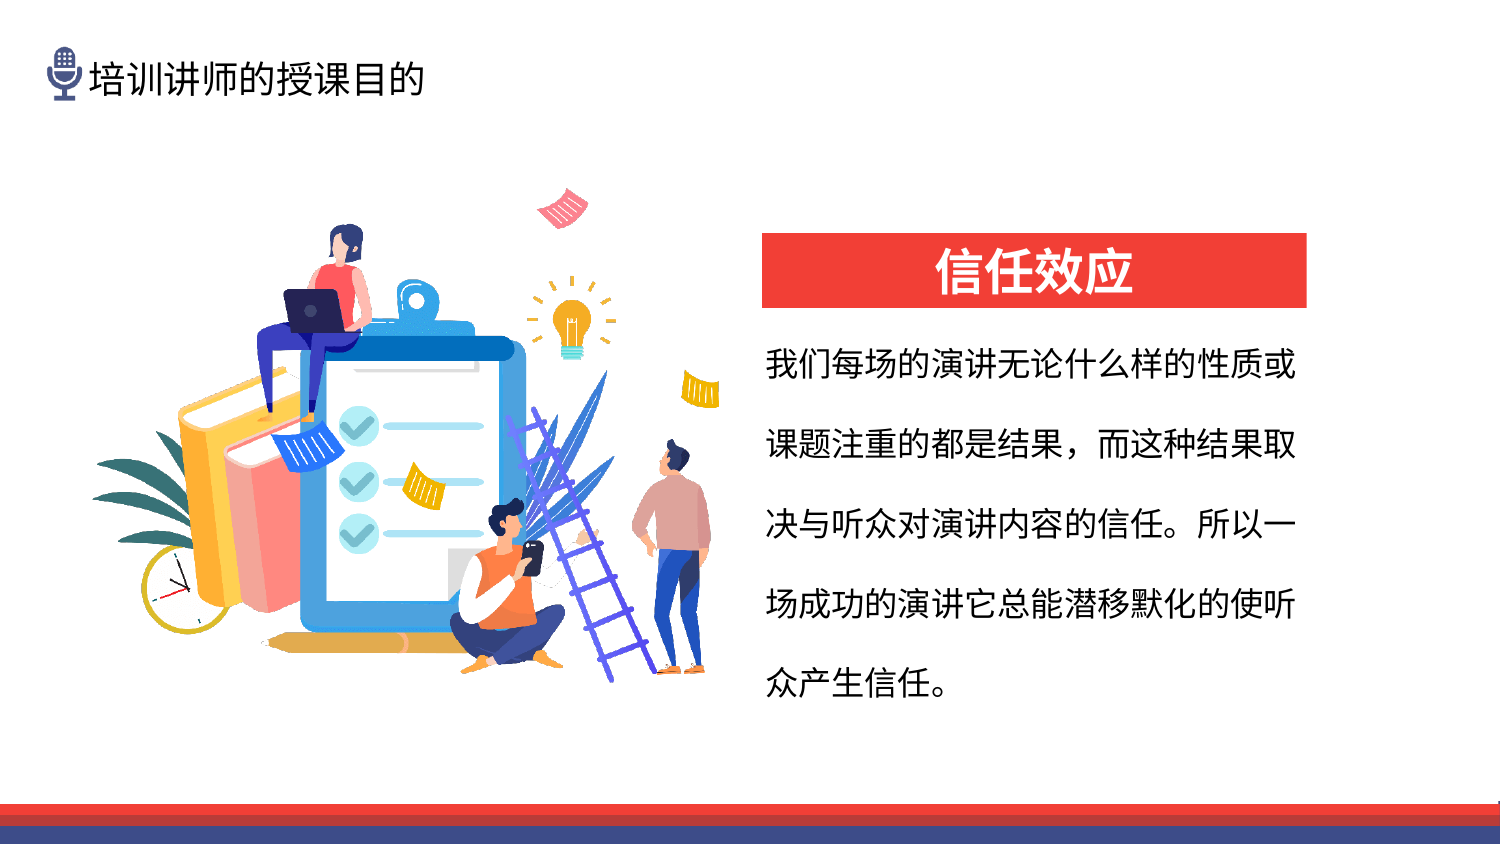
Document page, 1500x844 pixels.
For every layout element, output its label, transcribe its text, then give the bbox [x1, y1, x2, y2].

text_box 信任效应 [775, 233, 1307, 308]
picture [44, 44, 775, 760]
picture [0, 801, 1500, 844]
list 我们每场的演讲无论什么样的性质或课题注重的都是结果，而这种结果取决与听众对演讲内容的信任。所以一场成功的演讲它总能潜移默化的使听众产生信任。 [775, 295, 1332, 710]
